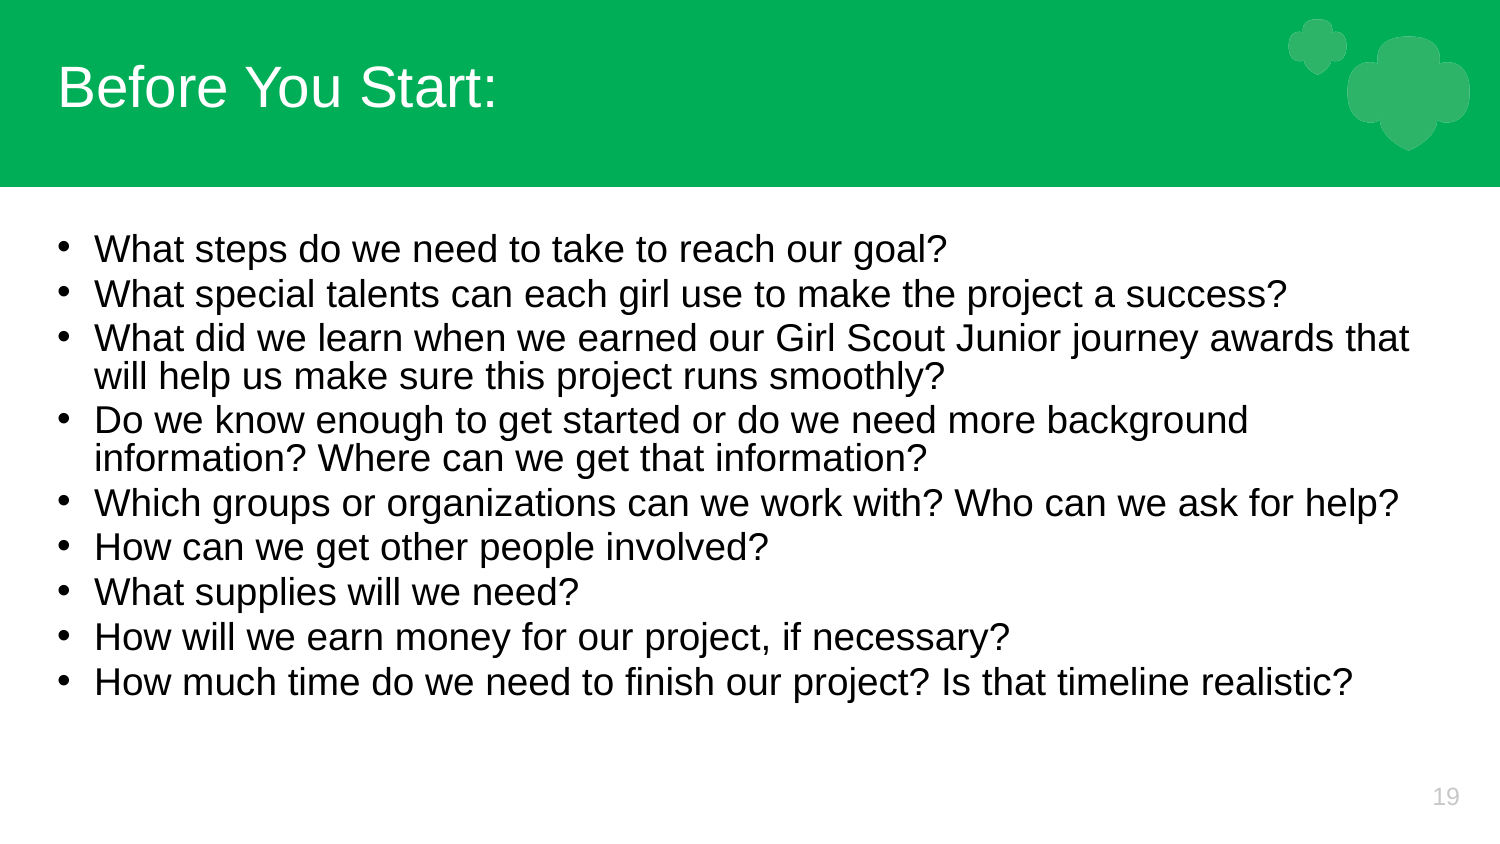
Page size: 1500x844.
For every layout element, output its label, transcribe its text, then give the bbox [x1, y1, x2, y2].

slide_number 19 [1432, 772, 1500, 818]
picture [1288, 18, 1471, 153]
list What steps do we need to take to reach our goal? What special talents can each girl use to make the project a success? What did we learn when we earned our Girl Scout Junior journey awards that will help us make sure this project runs smoothly? Do we know enough to get started or do we need more background information? Where can we get that information? Which groups or organizations can we work with? Who can we ask for help? How can we get other people involved? What supplies will we need? How will we earn money for our project, if necessary? How much time do we need to finish our project? Is that timeline realistic? [41, 225, 1471, 751]
title Before You Start: [57, 32, 1259, 150]
